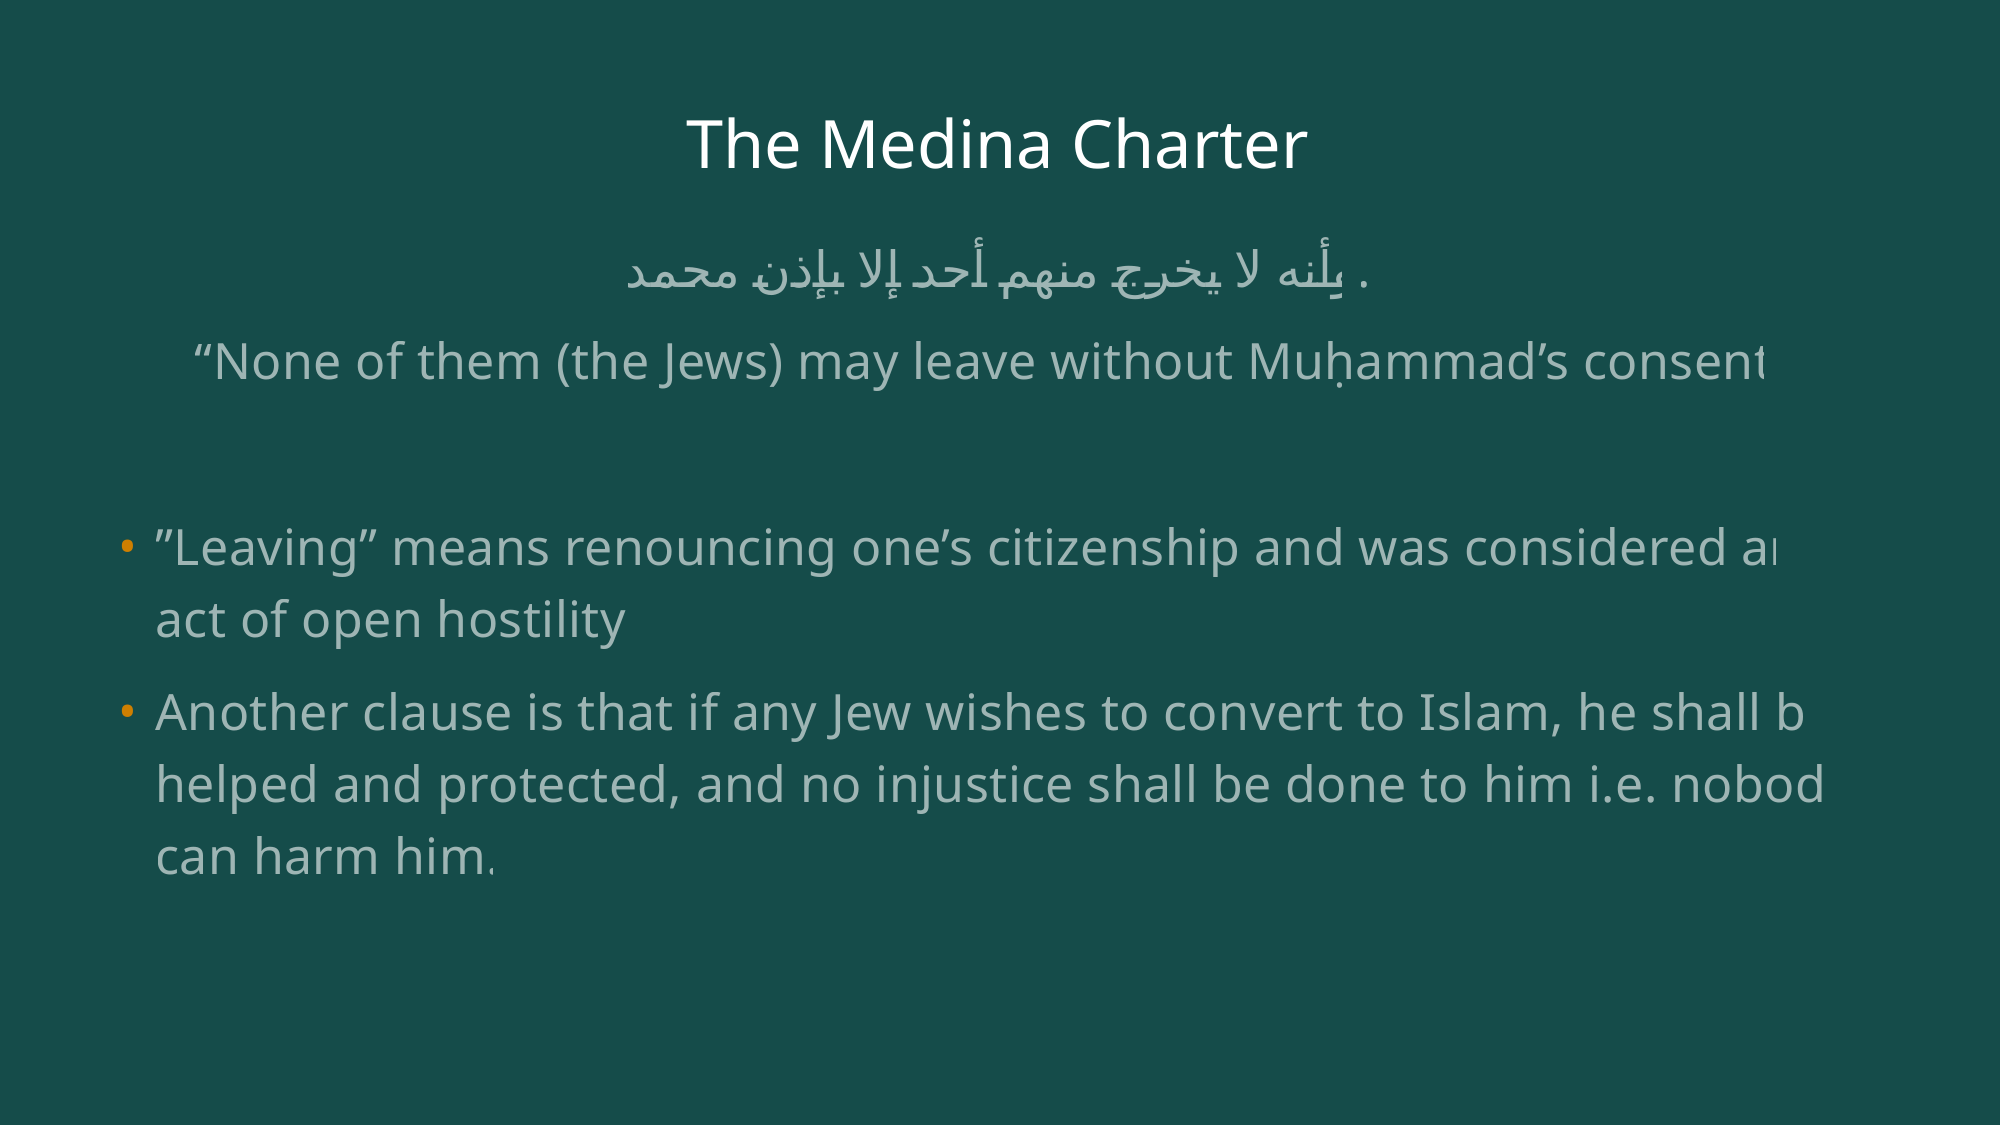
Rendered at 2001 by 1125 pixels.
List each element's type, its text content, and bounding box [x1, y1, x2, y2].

title The Medina Charter [118, 101, 1878, 211]
list وأنه لا يخرج منهم أحد إلا بإذن محمد. “None of them (the Jews) may leave without Muḥammad’s consent. ”Leaving” means renouncing one’s citizenship and was considered an act of open hostility. Another clause is that if any Jew wishes to convert to Islam, he shall be helped and protected, and no injustice shall be done to him i.e. nobody can harm him. [118, 224, 1878, 947]
